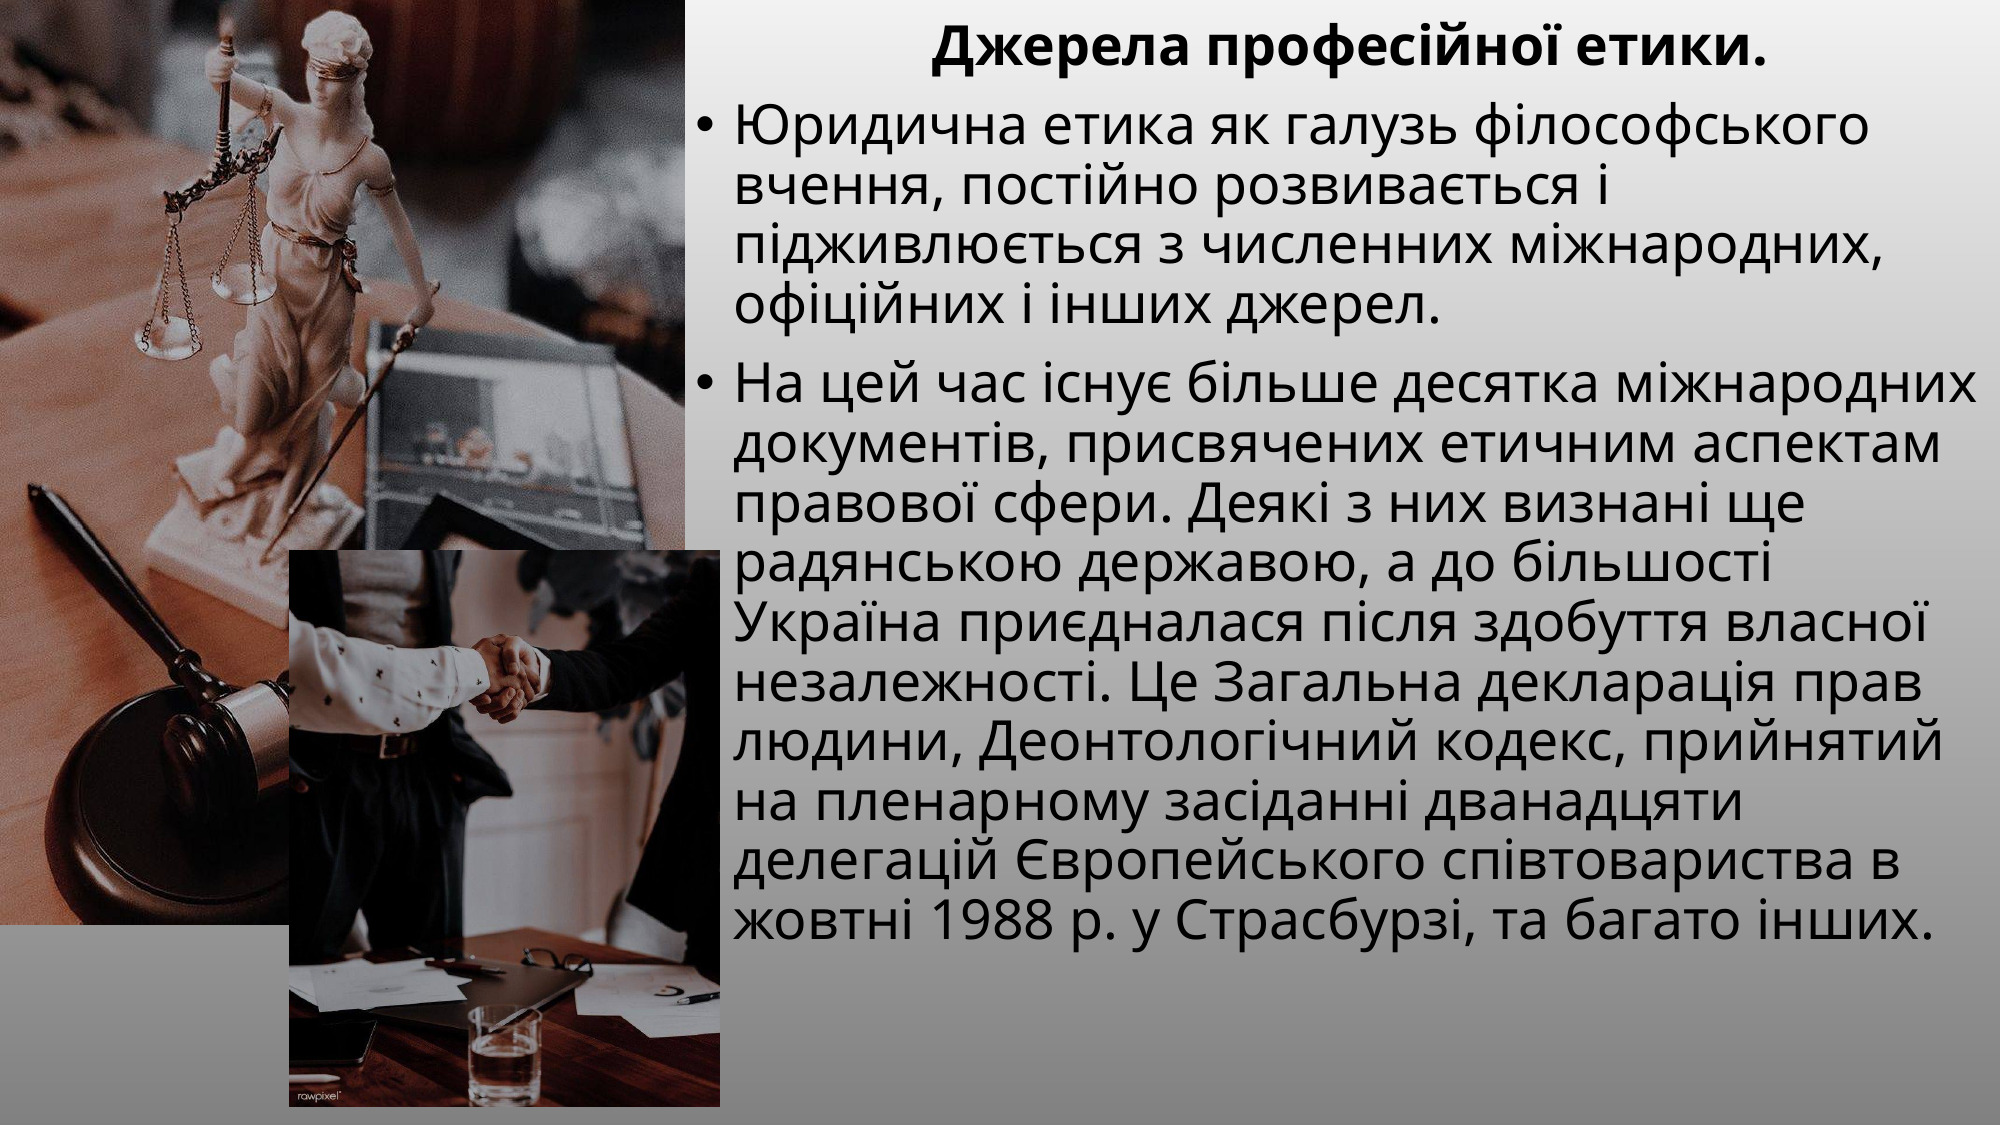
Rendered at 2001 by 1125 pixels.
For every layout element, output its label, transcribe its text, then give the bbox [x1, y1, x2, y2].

picture [0, 0, 720, 1107]
list Джерела професійної етики. Юридична етика як галузь філософського вчення, постійно розвивається і підживлюється з численних міжнародних, офіційних і інших джерел. На цей час існує більше десятка міжнародних документів, присвячених етичним аспектам правової сфери. Деякі з них визнані ще радянською державою, а до більшості Україна приєдналася після здобуття власної незалежності. Це Загальна декларація прав людини, Деонтологічний кодекс, прийнятий на пленарному засіданні дванадцяти делегацій Європейського співтовариства в жовтні 1988 р. у Страсбурзі, та багато інших. [685, 9, 2000, 989]
